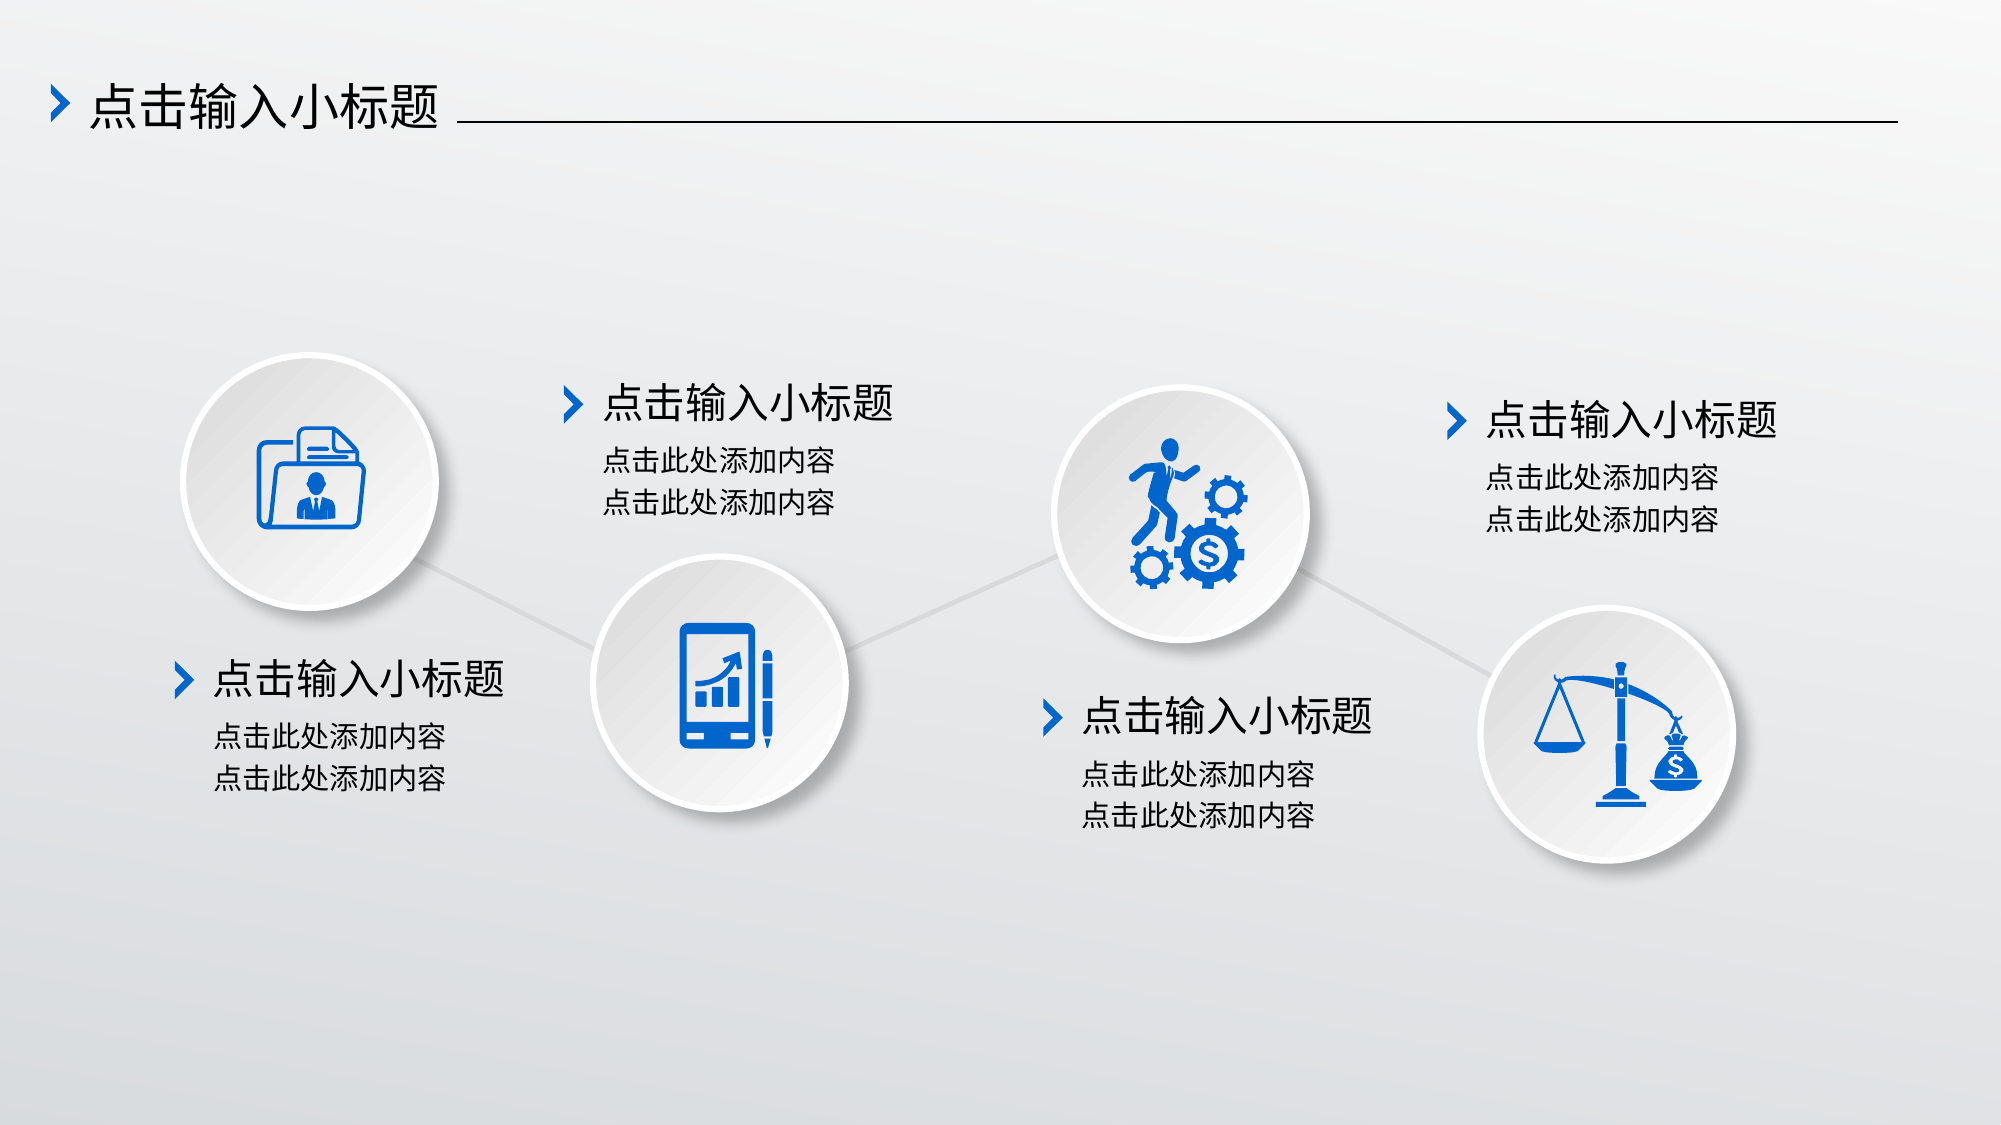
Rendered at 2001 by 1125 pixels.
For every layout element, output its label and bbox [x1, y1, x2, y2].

text_box [563, 369, 994, 529]
text_box [1447, 385, 1878, 545]
text_box [1043, 682, 1474, 842]
text_box [174, 644, 605, 804]
text_box [821, 546, 1079, 663]
text_box [1053, 387, 1307, 641]
text_box [182, 354, 436, 609]
text_box [1480, 607, 1734, 861]
text_box [592, 556, 846, 810]
text_box [390, 546, 623, 643]
text_box [1257, 546, 1534, 682]
text_box [50, 67, 1899, 145]
